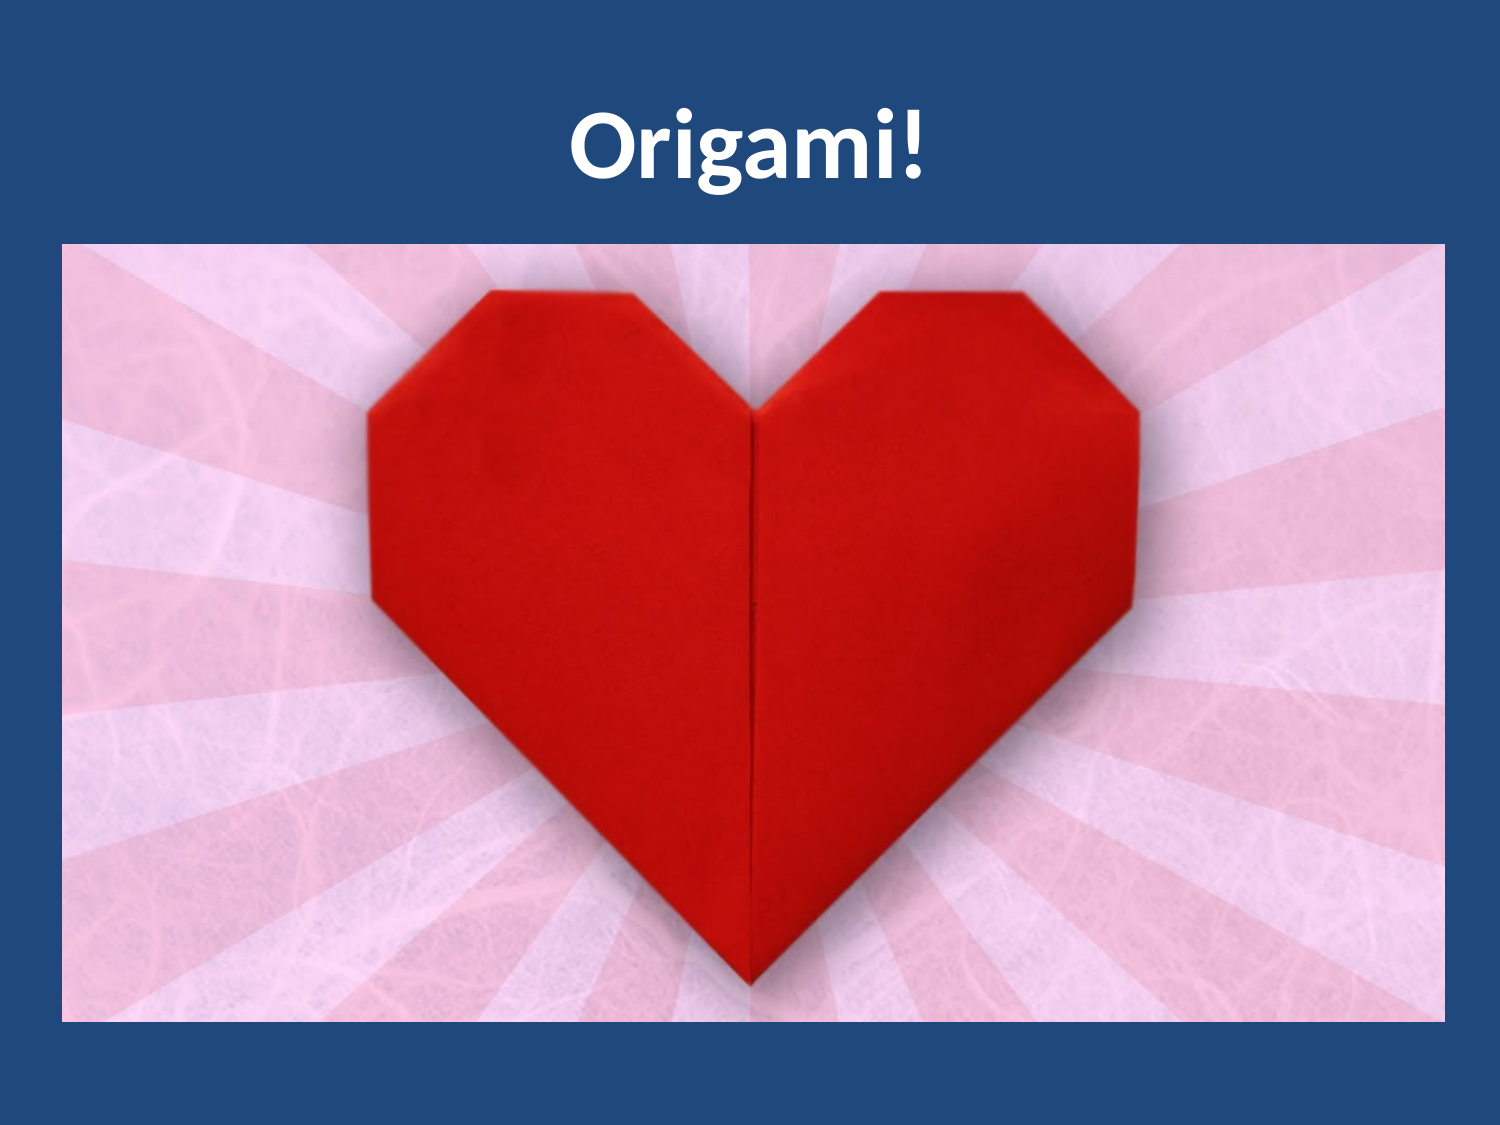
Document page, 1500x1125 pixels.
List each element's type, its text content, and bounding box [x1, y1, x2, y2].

title Origami! [75, 45, 1425, 233]
picture [62, 243, 1445, 1022]
